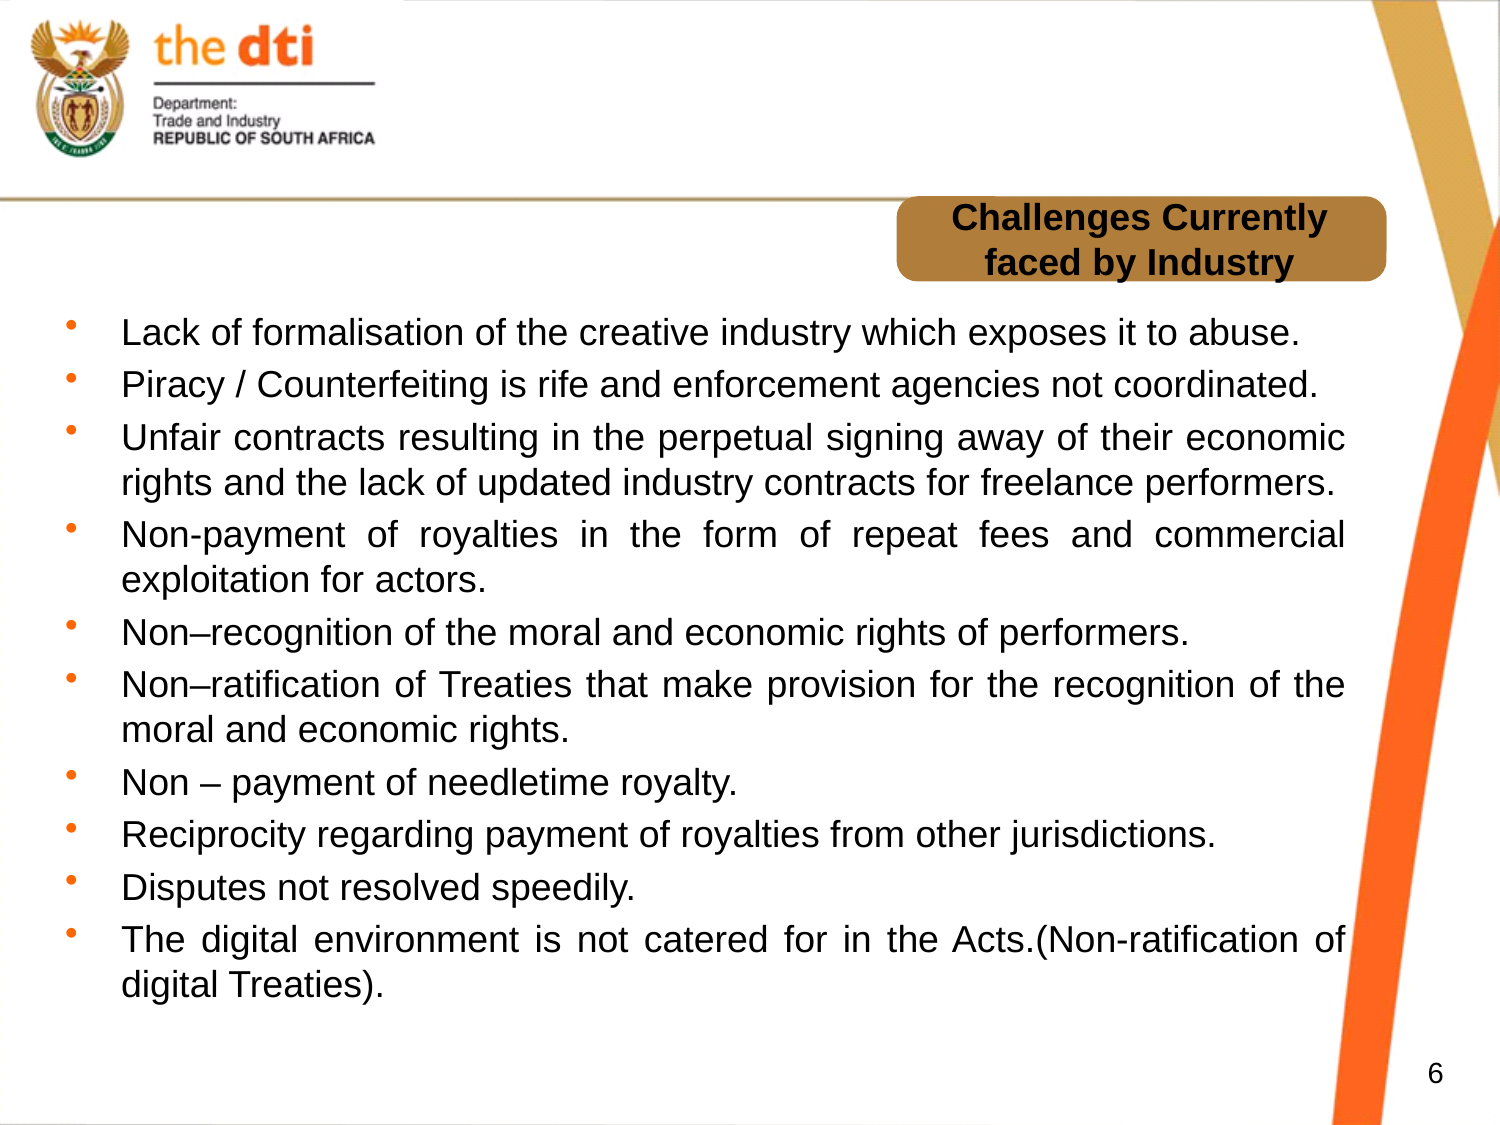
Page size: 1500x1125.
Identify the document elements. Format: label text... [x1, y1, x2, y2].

title Challenges Currently faced by Industry [891, 196, 1388, 279]
picture [0, 0, 1500, 1125]
list Lack of formalisation of the creative industry which exposes it to abuse. Piracy / Counterfeiting is rife and enforcement agencies not coordinated. Unfair contracts resulting in the perpetual signing away of their economic rights and the lack of updated industry contracts for freelance performers. Non-payment of royalties in the form of repeat fees and commercial exploitation for actors. Non–recognition of the moral and economic rights of performers. Non–ratification of Treaties that make provision for the recognition of the moral and economic rights. Non – payment of needletime royalty. Reciprocity regarding payment of royalties from other jurisdictions. Disputes not resolved speedily. The digital environment is not catered for in the Acts.(Non-ratification of digital Treaties). [50, 299, 1362, 1099]
slide_number 6 [1108, 1046, 1459, 1103]
